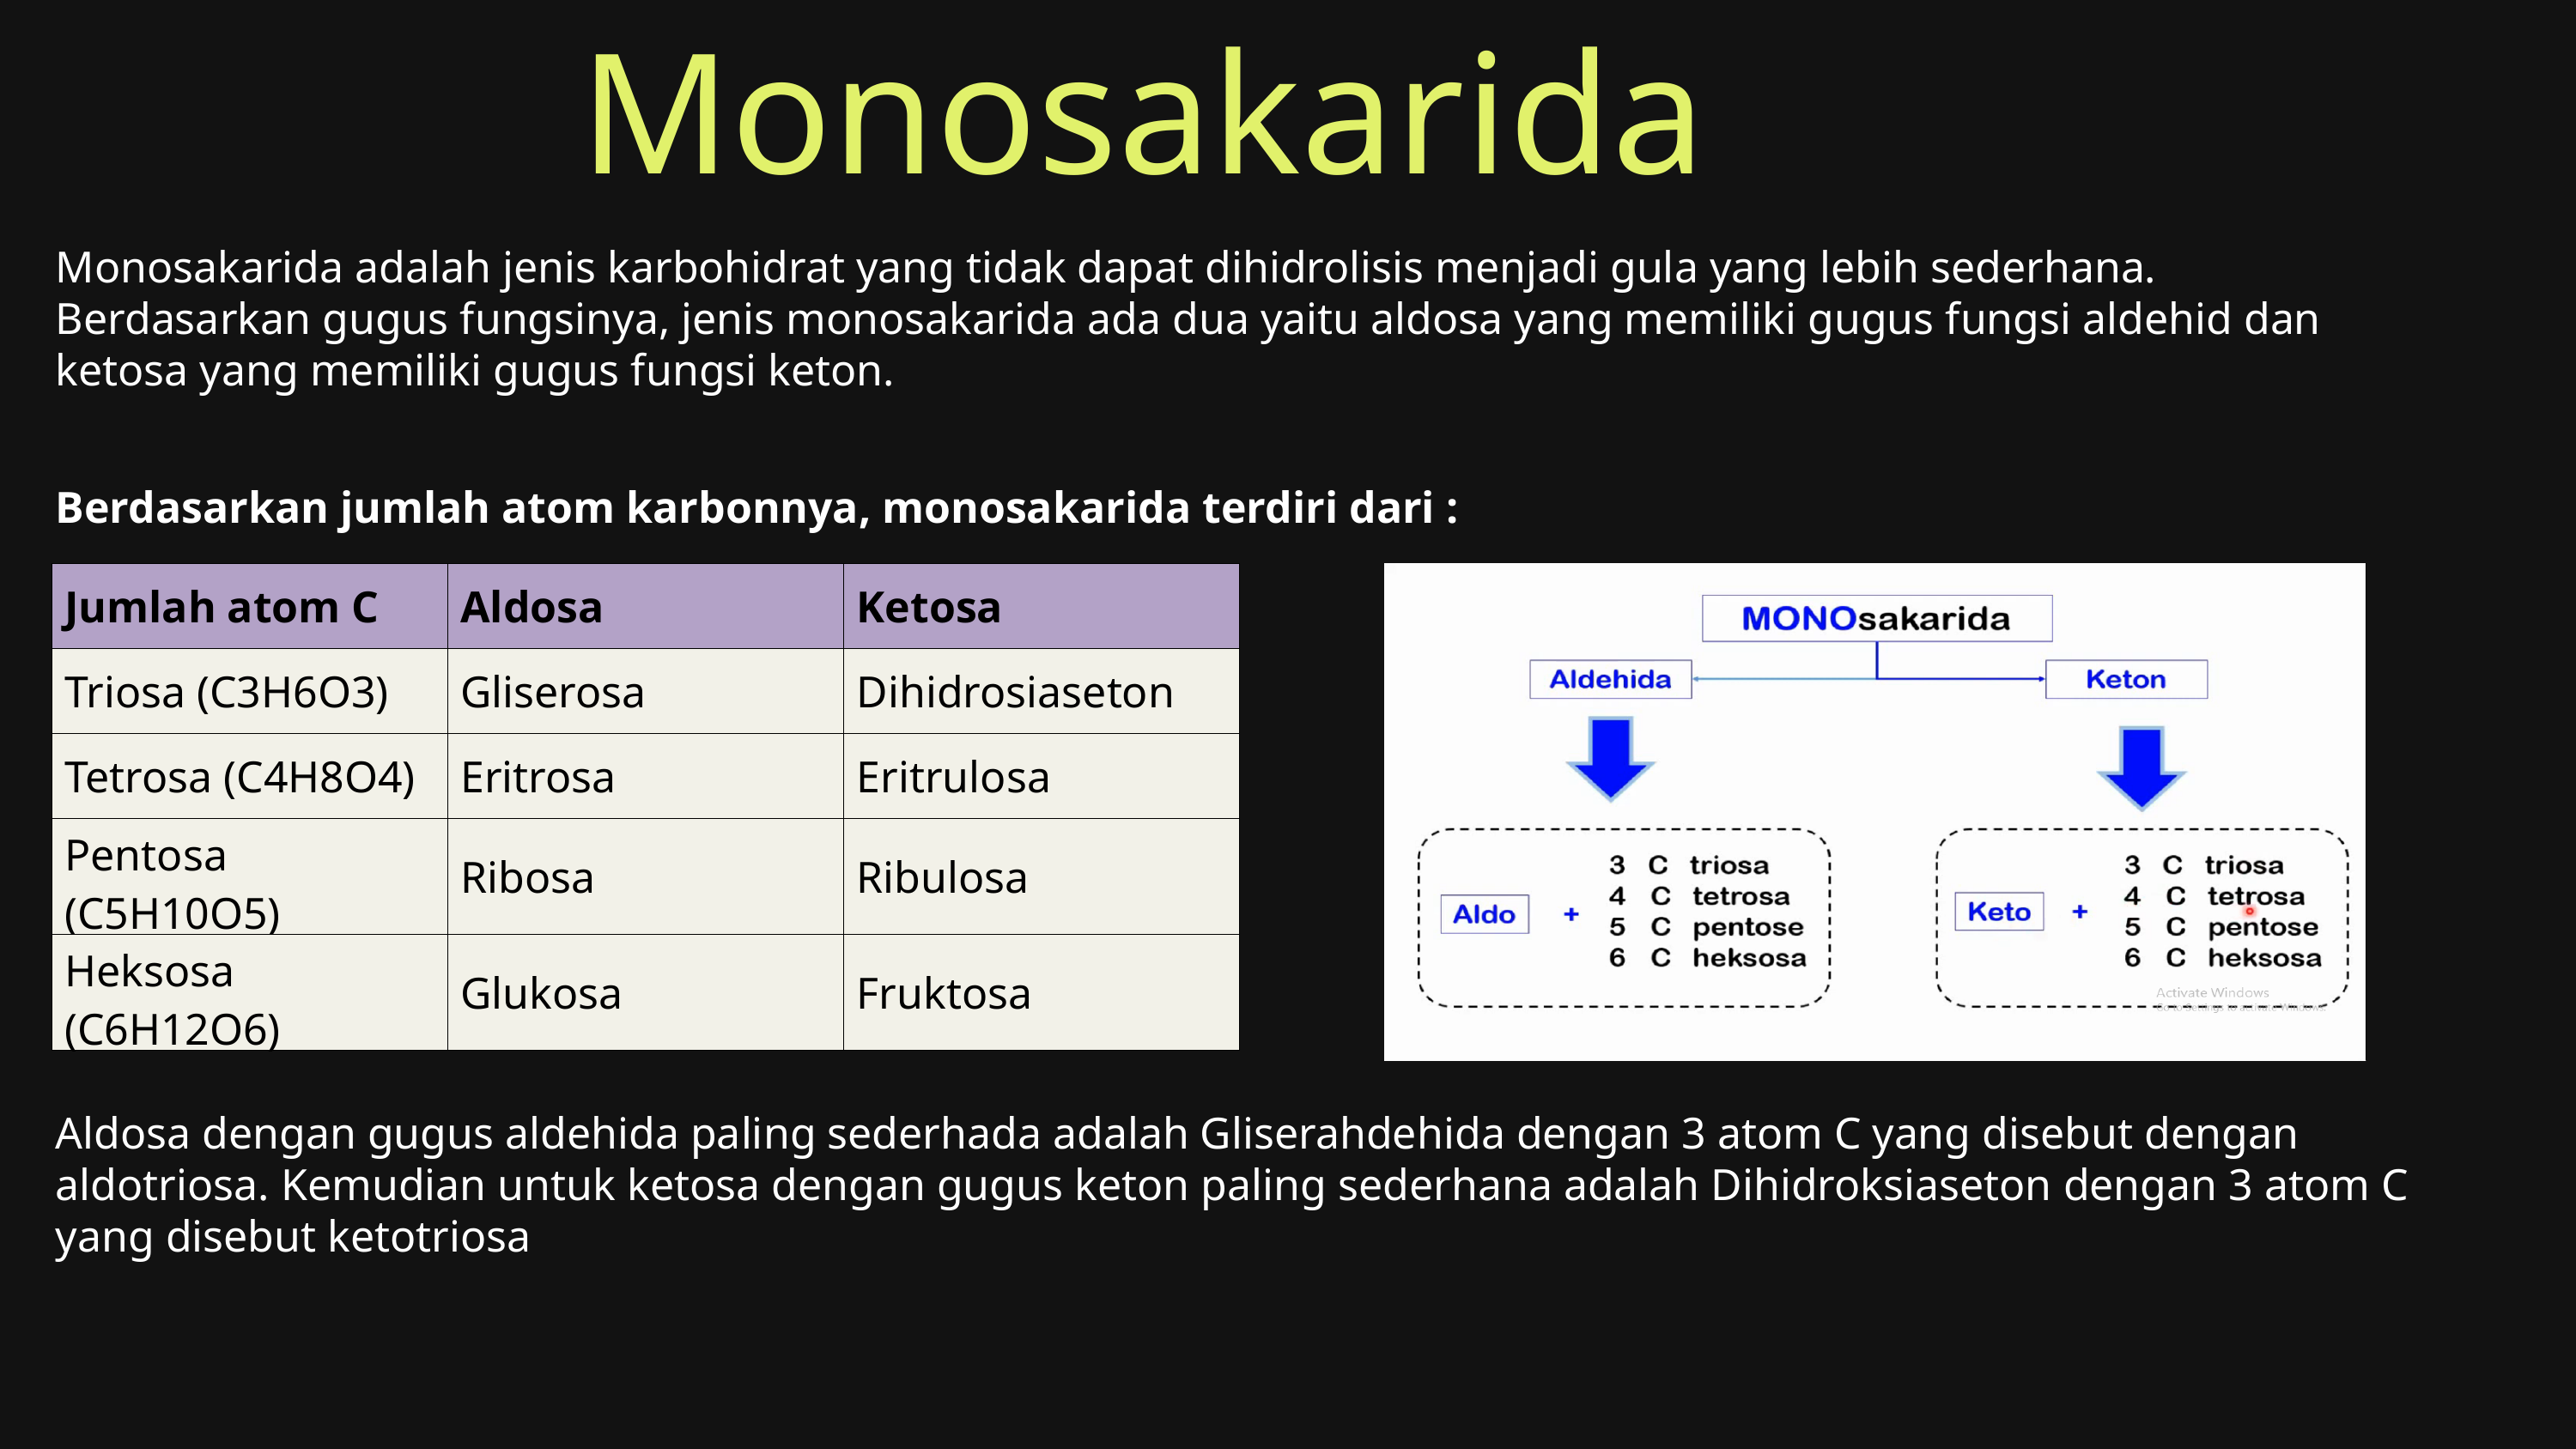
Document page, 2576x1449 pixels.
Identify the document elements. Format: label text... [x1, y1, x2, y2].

table_header Aldosa [448, 564, 843, 648]
text_box Monosakarida adalah jenis karbohidrat yang tidak dapat dihidrolisis menjadi gula yang lebih sederhana. Berdasarkan gugus fungsinya, jenis monosakarida ada dua yaitu aldosa yang memiliki gugus fungsi aldehid dan ketosa yang memiliki gugus fungsi keton. [42, 233, 2437, 401]
table_cell Fruktosa [844, 935, 1239, 1050]
table_header Jumlah atom C [52, 564, 447, 648]
table_cell Heksosa (C6H12O6) [52, 935, 447, 1050]
table_cell Pentosa (C5H10O5) [52, 819, 447, 934]
table_cell Gliserosa [448, 649, 843, 733]
picture [1384, 563, 2366, 1061]
table_cell Glukosa [448, 935, 843, 1050]
table_cell Triosa (C3H6O3) [52, 649, 447, 733]
table_cell Ribulosa [844, 819, 1239, 934]
table_header Ketosa [844, 564, 1239, 648]
text_box Berdasarkan jumlah atom karbonnya, monosakarida terdiri dari : [42, 474, 1508, 538]
table_cell Ribosa [448, 819, 843, 934]
table_cell Eritrosa [448, 734, 843, 818]
text_box Aldosa dengan gugus aldehida paling sederhada adalah Gliserahdehida dengan 3 atom C yang disebut dengan aldotriosa. Kemudian untuk ketosa dengan gugus keton paling sederhana adalah Dihidroksiaseton dengan 3 atom C yang disebut ketotriosa [42, 1100, 2437, 1267]
table_cell Dihidrosiaseton [844, 649, 1239, 733]
table_cell Eritrulosa [844, 734, 1239, 818]
text_box Monosakarida [579, 58, 1891, 208]
table_cell Tetrosa (C4H8O4) [52, 734, 447, 818]
